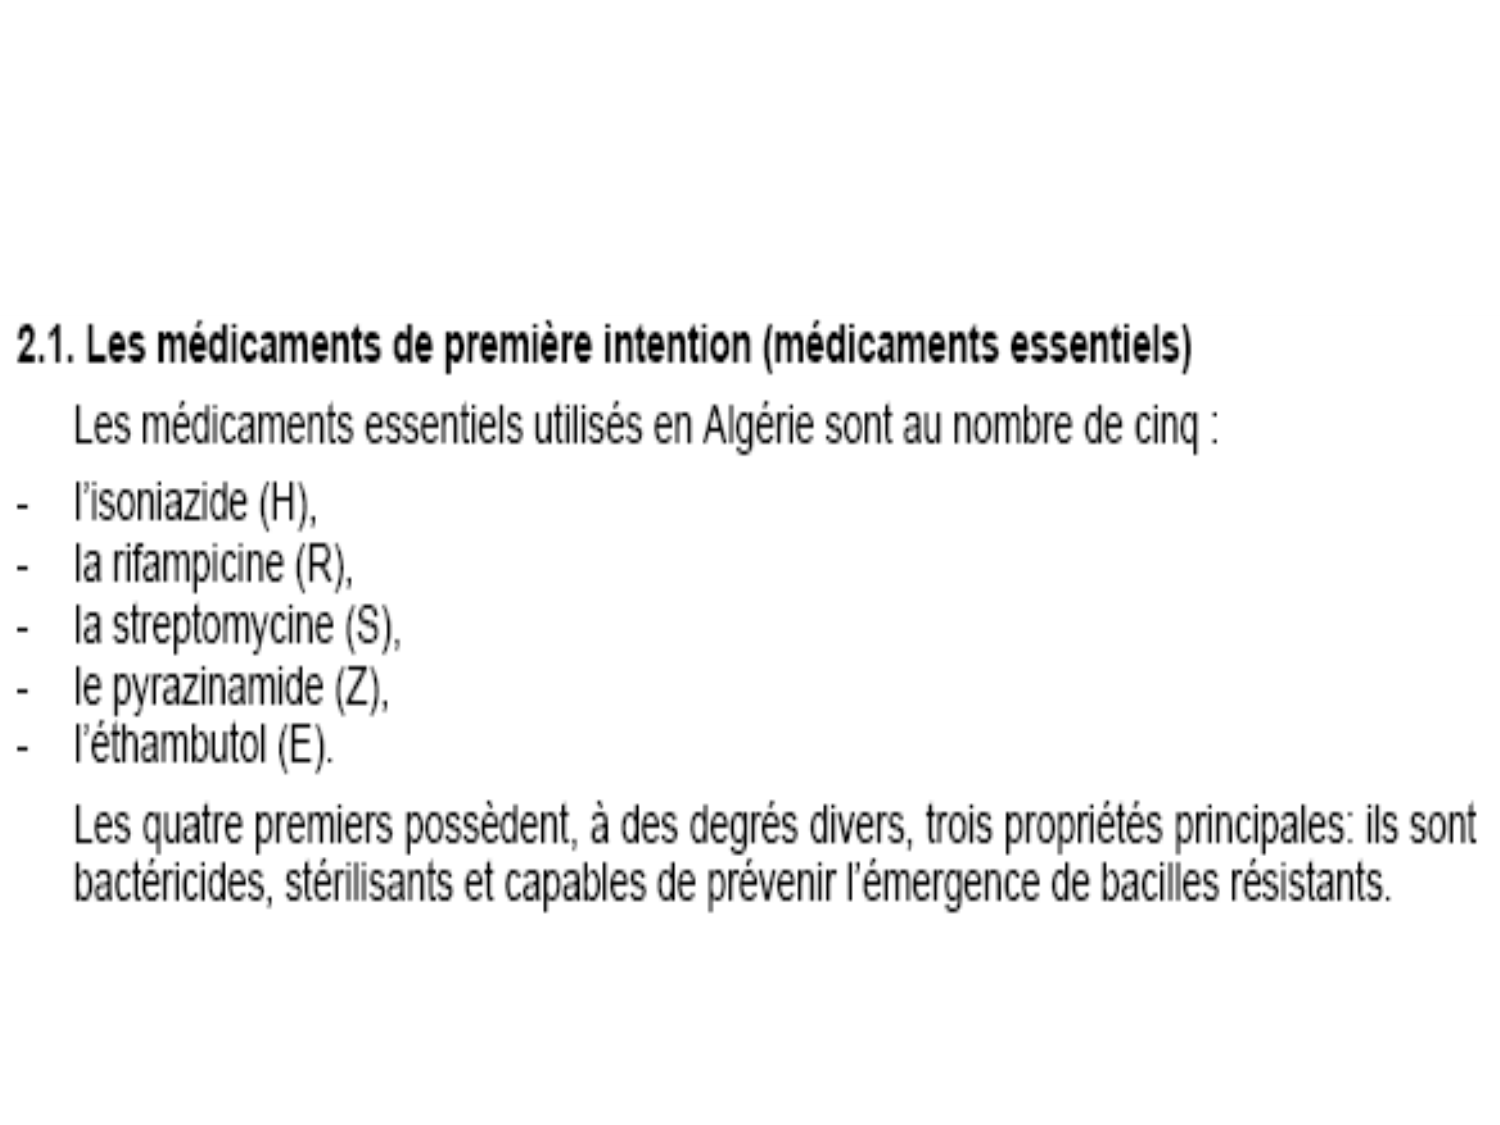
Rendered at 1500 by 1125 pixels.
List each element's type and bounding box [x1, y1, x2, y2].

list [0, 314, 1500, 929]
